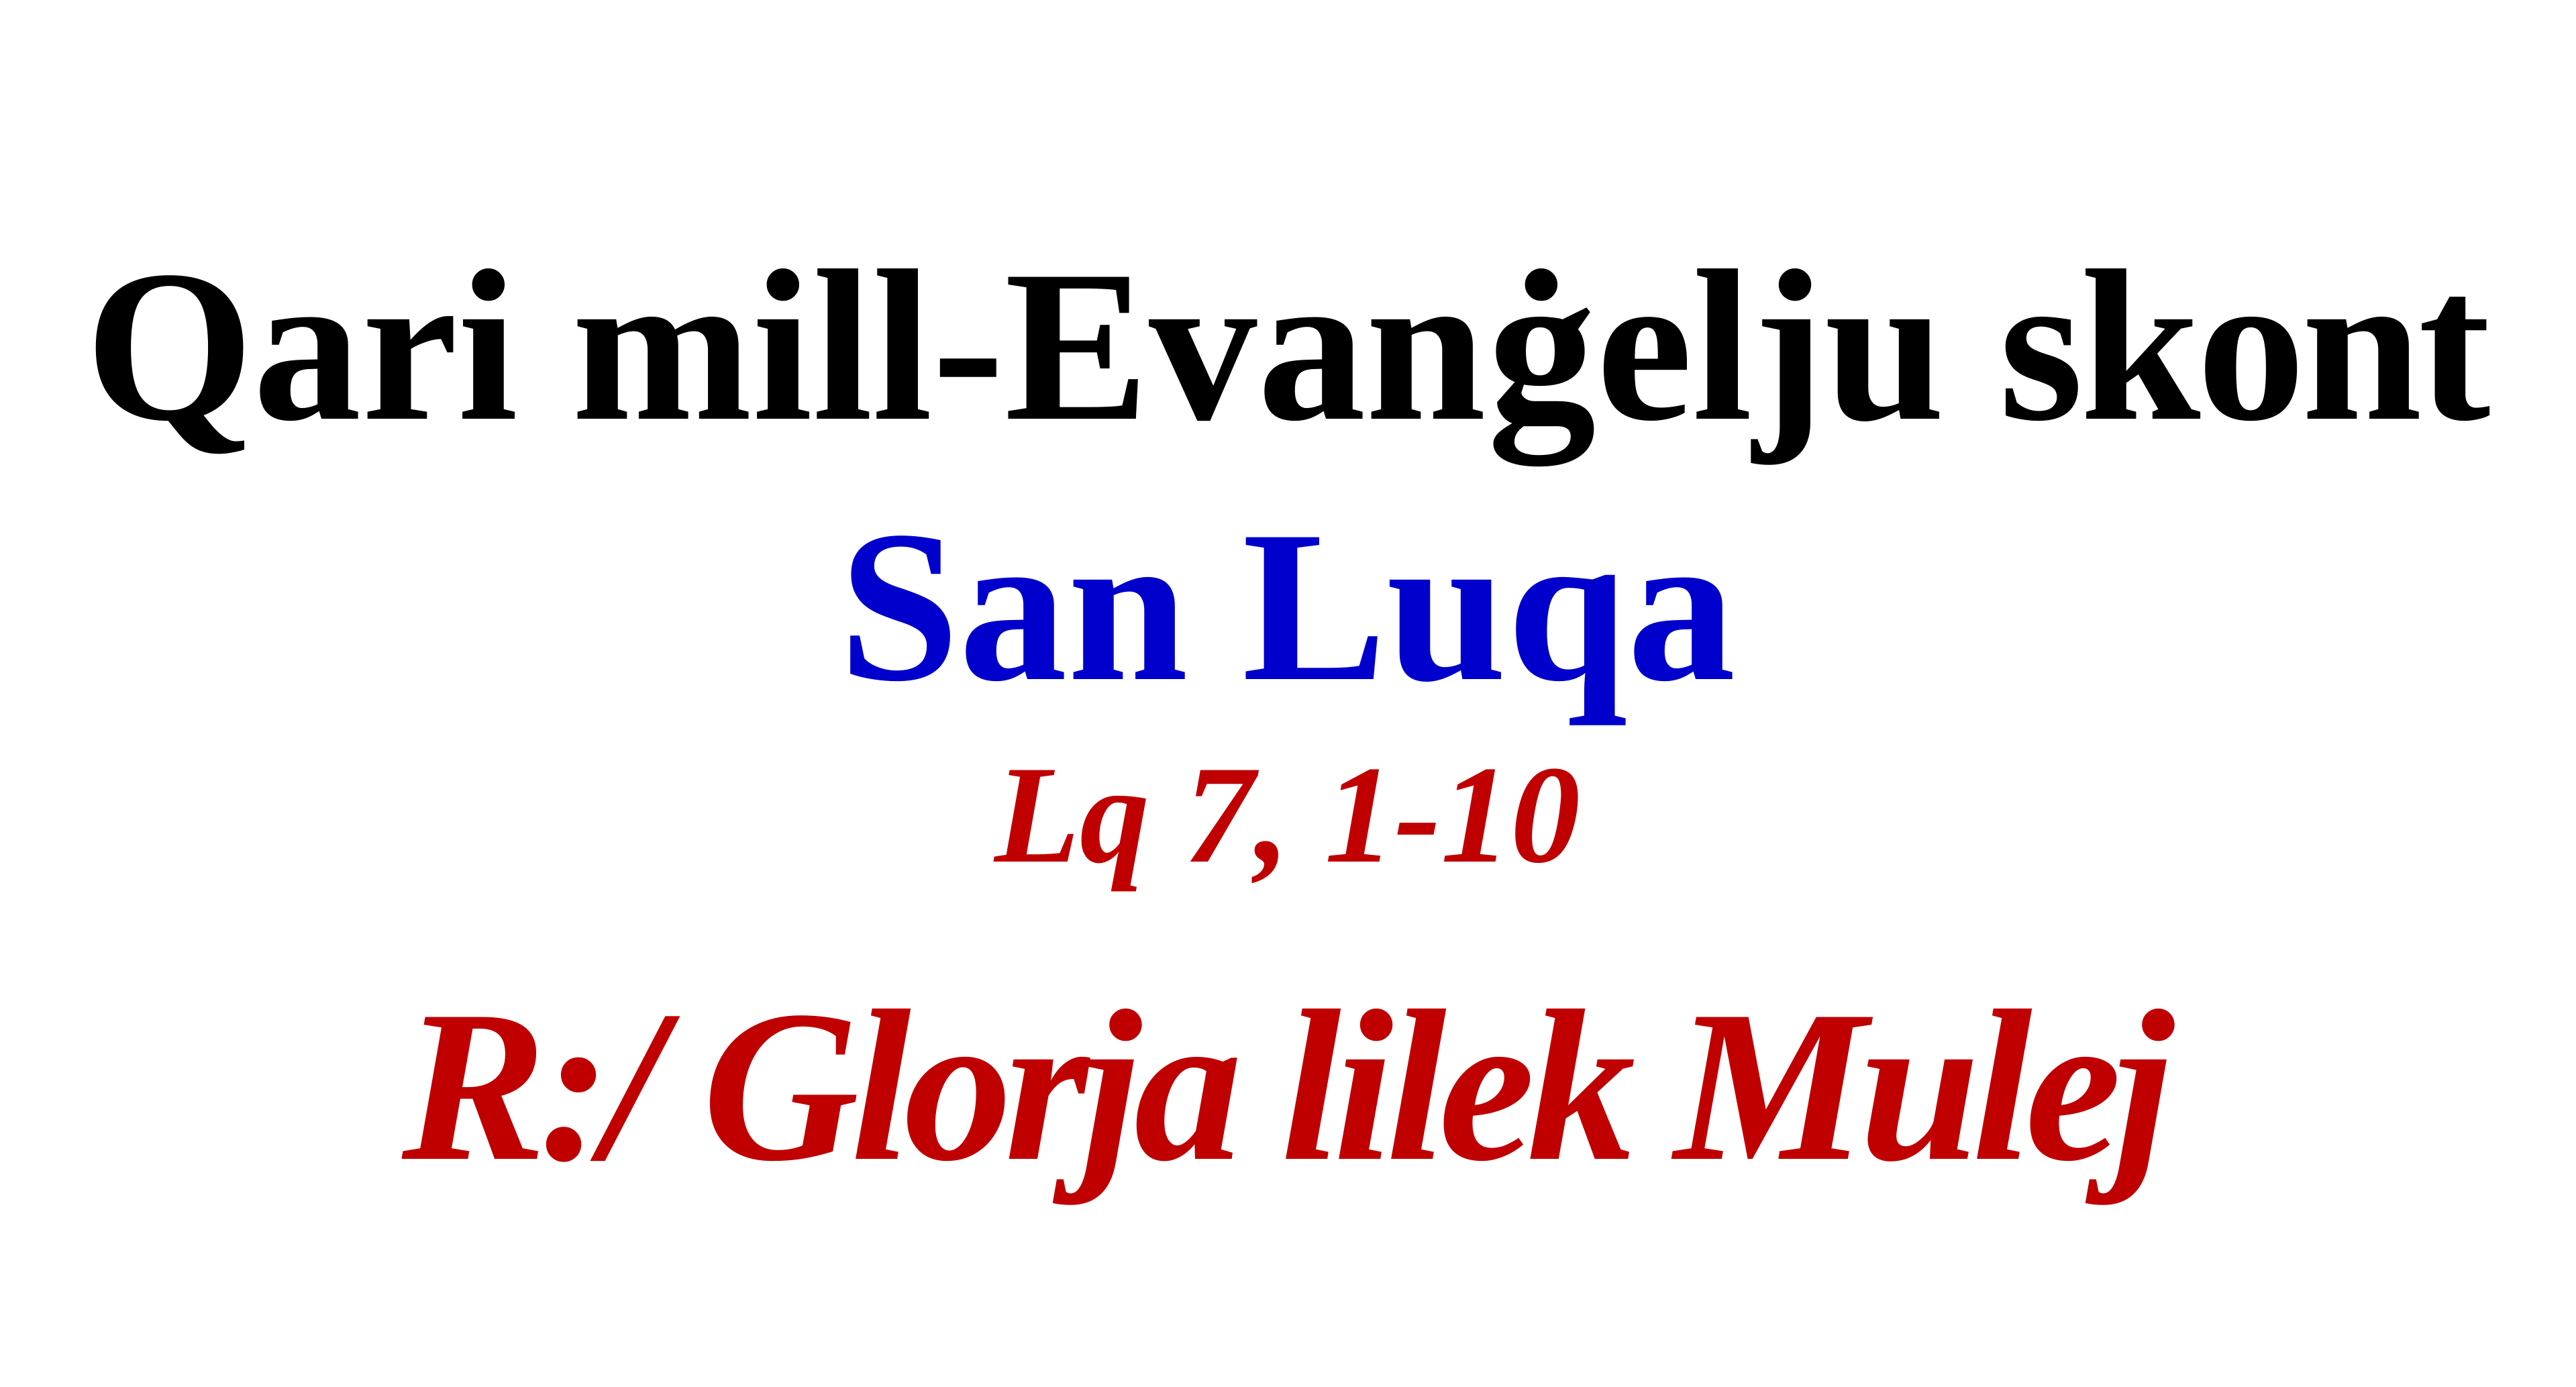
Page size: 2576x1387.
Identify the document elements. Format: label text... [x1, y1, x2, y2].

text_box Qari mill-Evanġelju skont San Luqa Lq 7, 1-10 R:/ Glorja lilek Mulej [0, 197, 2576, 1207]
